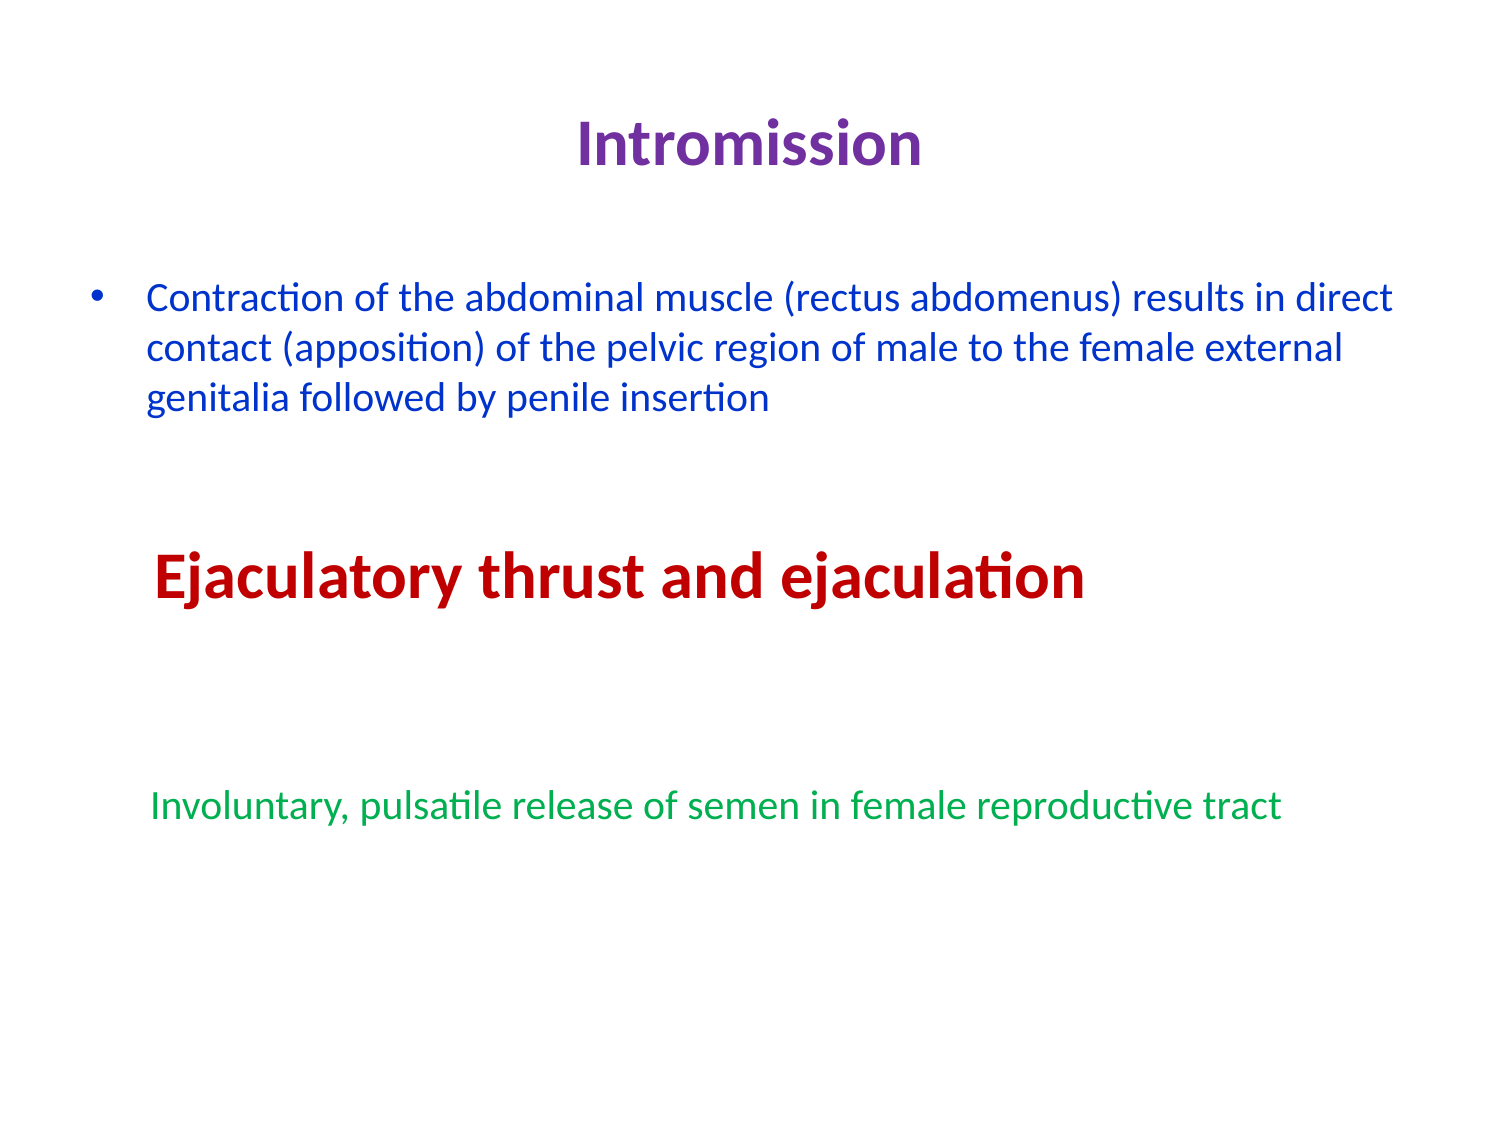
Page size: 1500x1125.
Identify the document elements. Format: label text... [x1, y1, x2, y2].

text_box Ejaculatory thrust and ejaculation [139, 524, 1103, 620]
title Intromission [75, 45, 1425, 233]
list Contraction of the abdominal muscle (rectus abdomenus) results in direct contact (apposition) of the pelvic region of male to the female external genitalia followed by penile insertion [75, 262, 1425, 1005]
text_box Involuntary, pulsatile release of semen in female reproductive tract [135, 770, 1363, 836]
